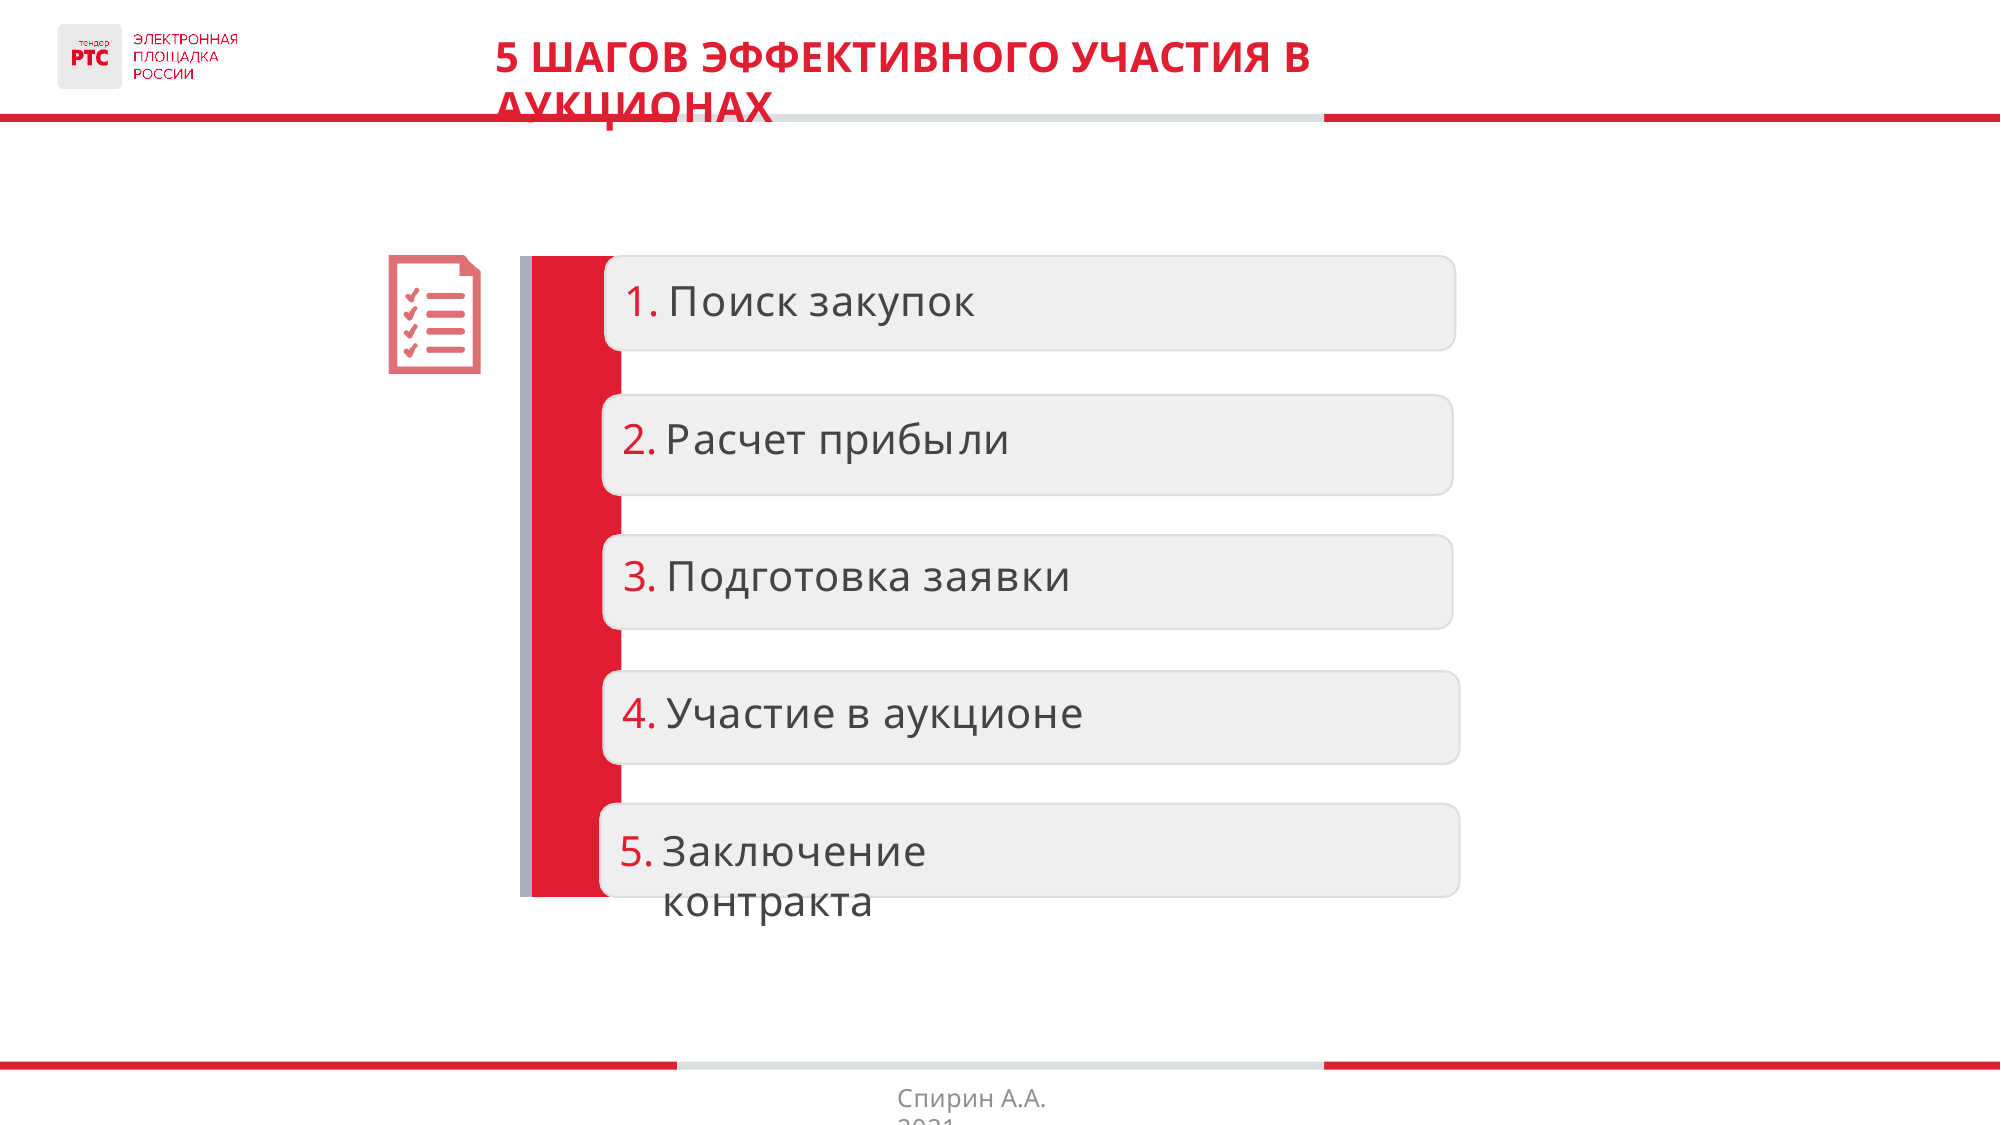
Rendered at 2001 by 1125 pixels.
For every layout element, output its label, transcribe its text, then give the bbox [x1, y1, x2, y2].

title 5 ШАГОВ ЭФФЕКТИВНОГО УЧАСТИЯ В АУКЦИОНАХ [493, 28, 1528, 219]
text_box Поиск закупок Расчет прибыли Подготовка заявки Участие в аукционе Заключение контракта [617, 906, 1114, 925]
picture [57, 24, 237, 89]
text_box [531, 254, 1462, 899]
picture [387, 255, 481, 374]
footer Спирин А.А. 2021 [894, 1082, 1108, 1125]
